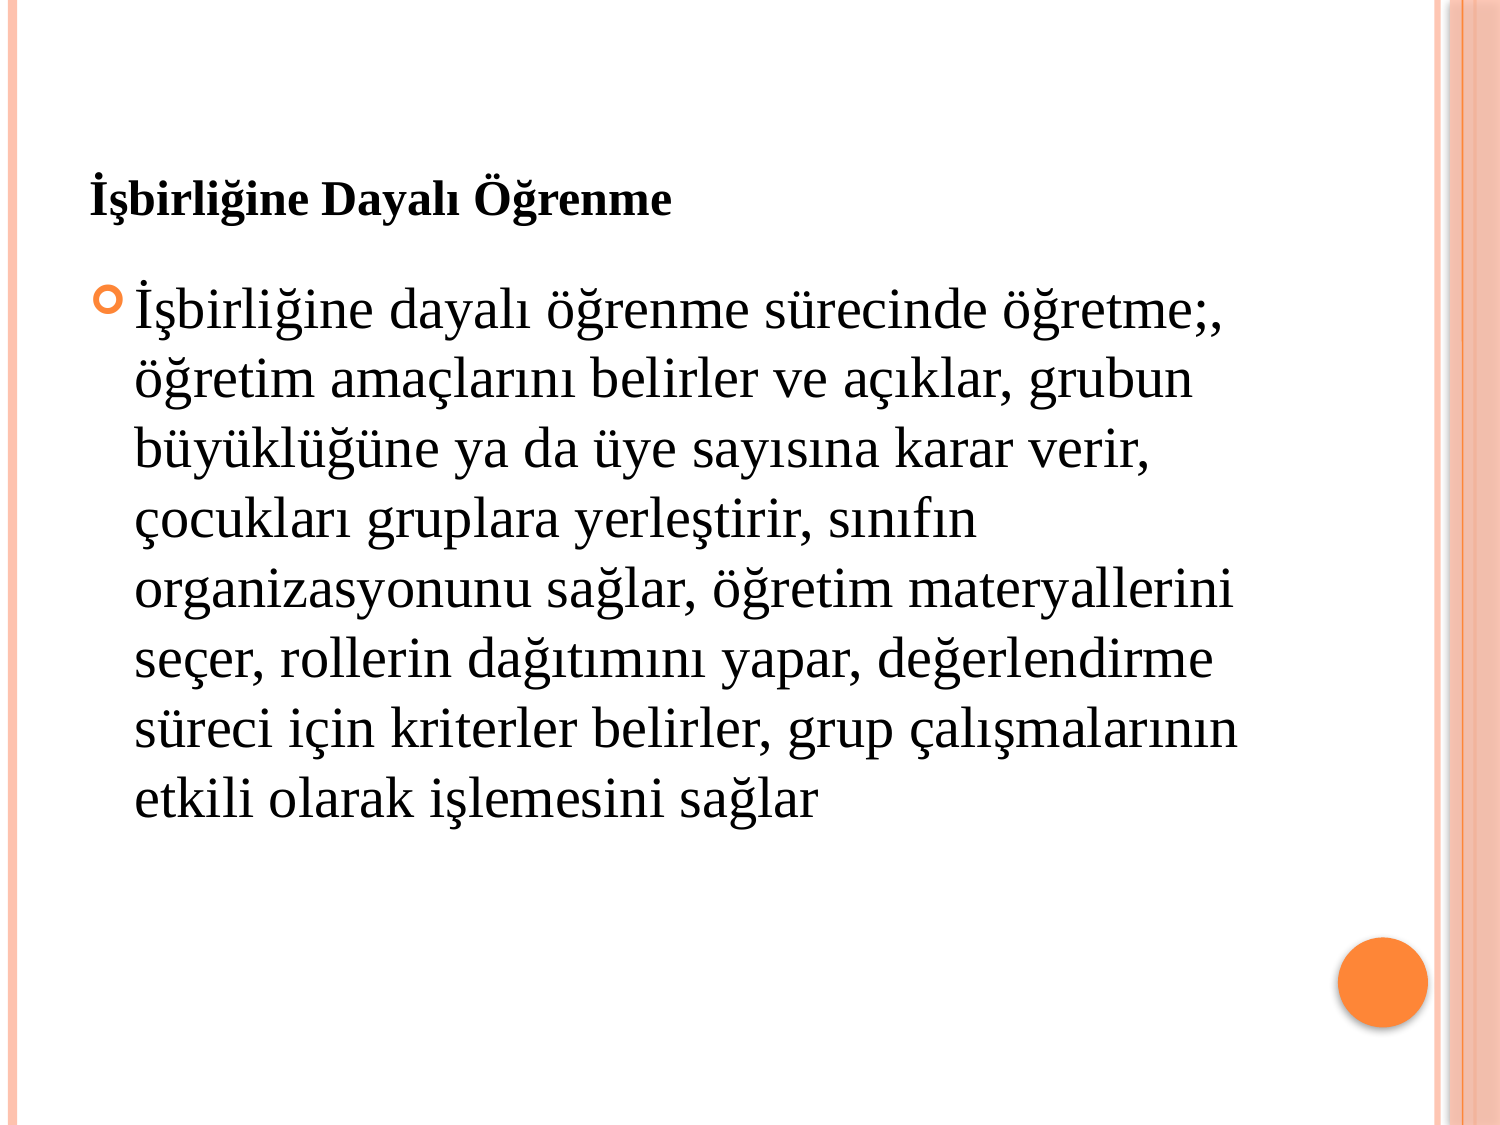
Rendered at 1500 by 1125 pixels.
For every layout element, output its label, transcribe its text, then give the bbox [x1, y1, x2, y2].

list İşbirliğine dayalı öğrenme sürecinde öğretme;, öğretim amaçlarını belirler ve açıklar, grubun büyüklüğüne ya da üye sayısına karar verir, çocukları gruplara yerleştirir, sınıfın organizasyonunu sağlar, öğretim materyallerini seçer, rollerin dağıtımını yapar, değerlendirme süreci için kriterler belirler, grup çalışmalarının etkili olarak işlemesini sağlar [75, 262, 1300, 1062]
title İşbirliğine Dayalı Öğrenme [75, 45, 1300, 233]
